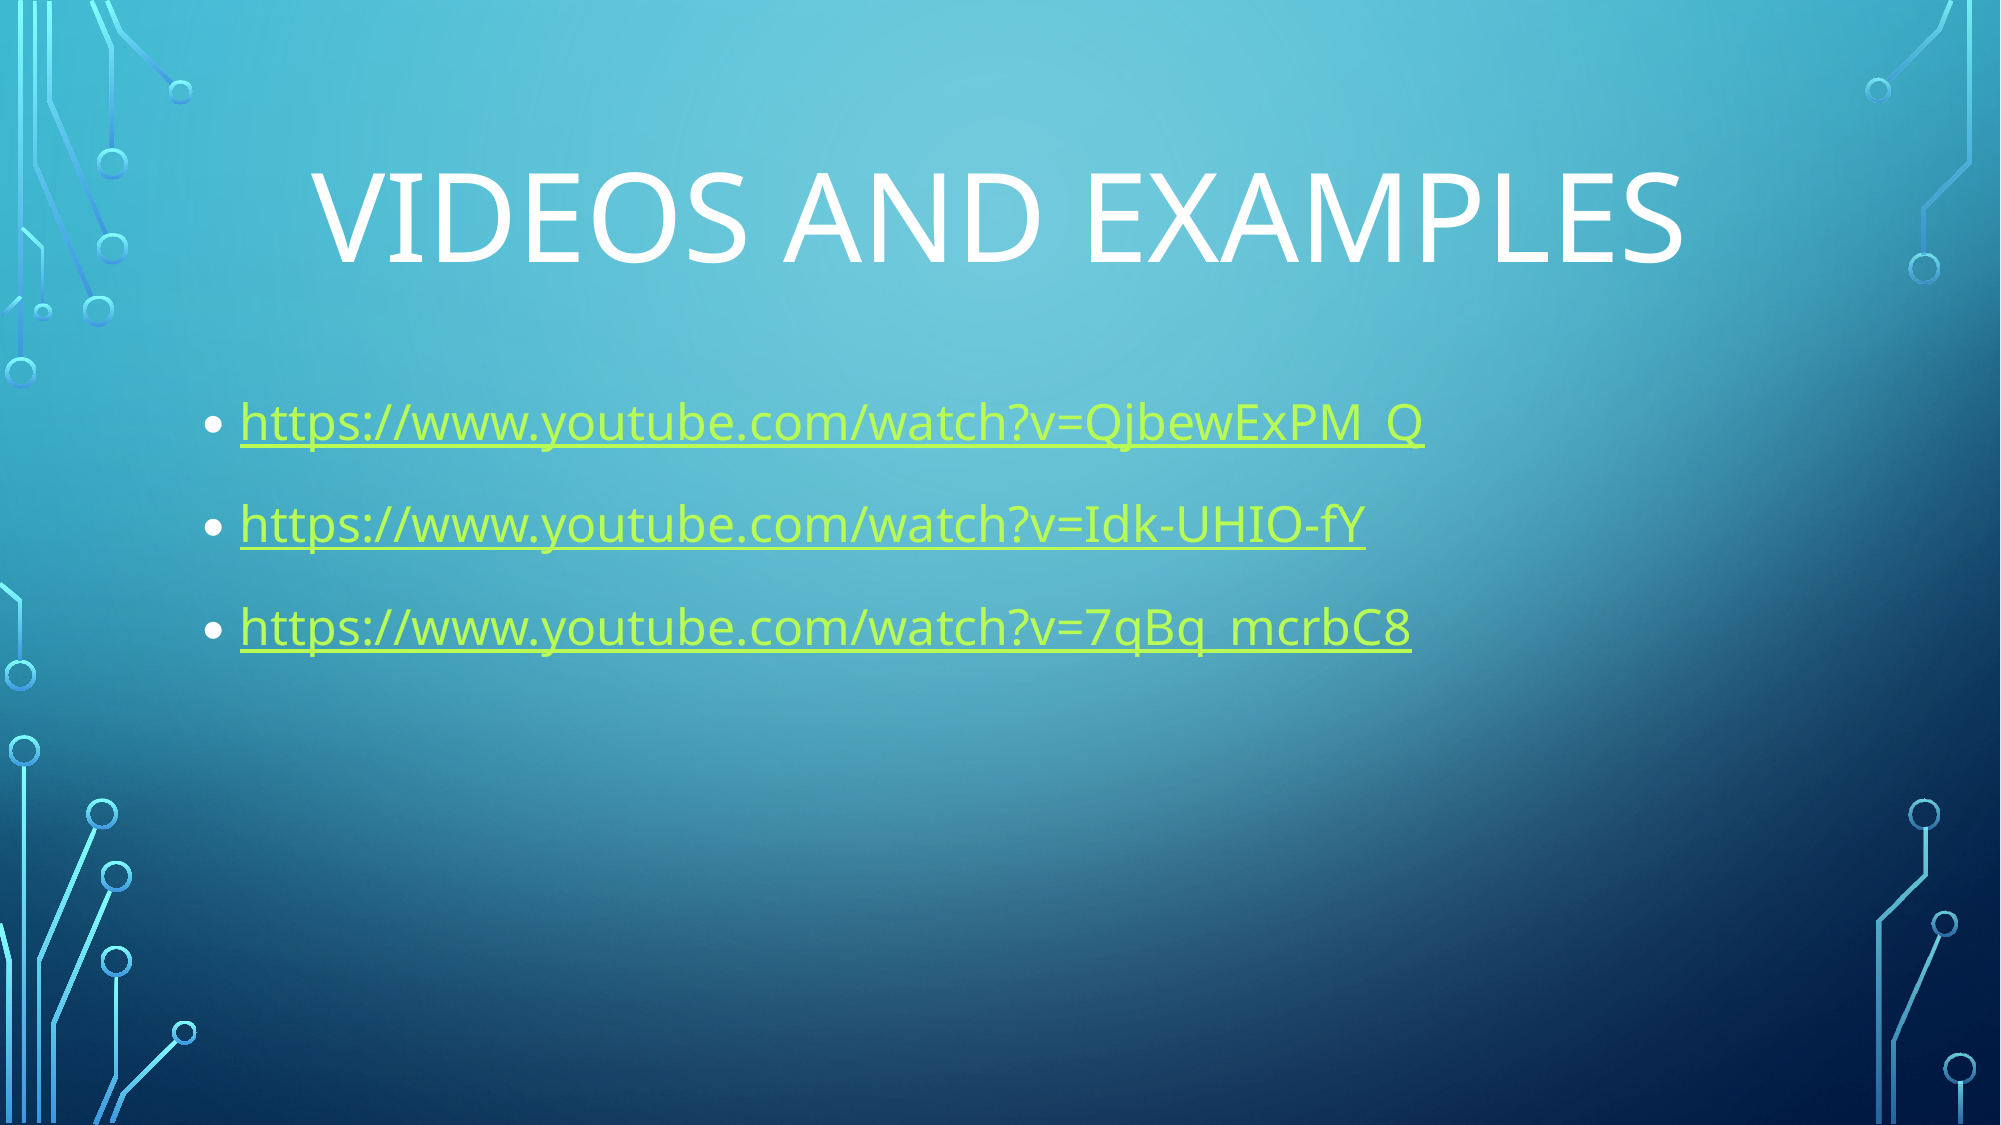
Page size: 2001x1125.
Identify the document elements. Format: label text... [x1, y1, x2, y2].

title Videos and exAMPLES [187, 101, 1813, 344]
list https://www.youtube.com/watch?v=QjbewExPM_Q https://www.youtube.com/watch?v=Idk-UHIO-fY https://www.youtube.com/watch?v=7qBq_mcrbC8 [187, 369, 1813, 950]
